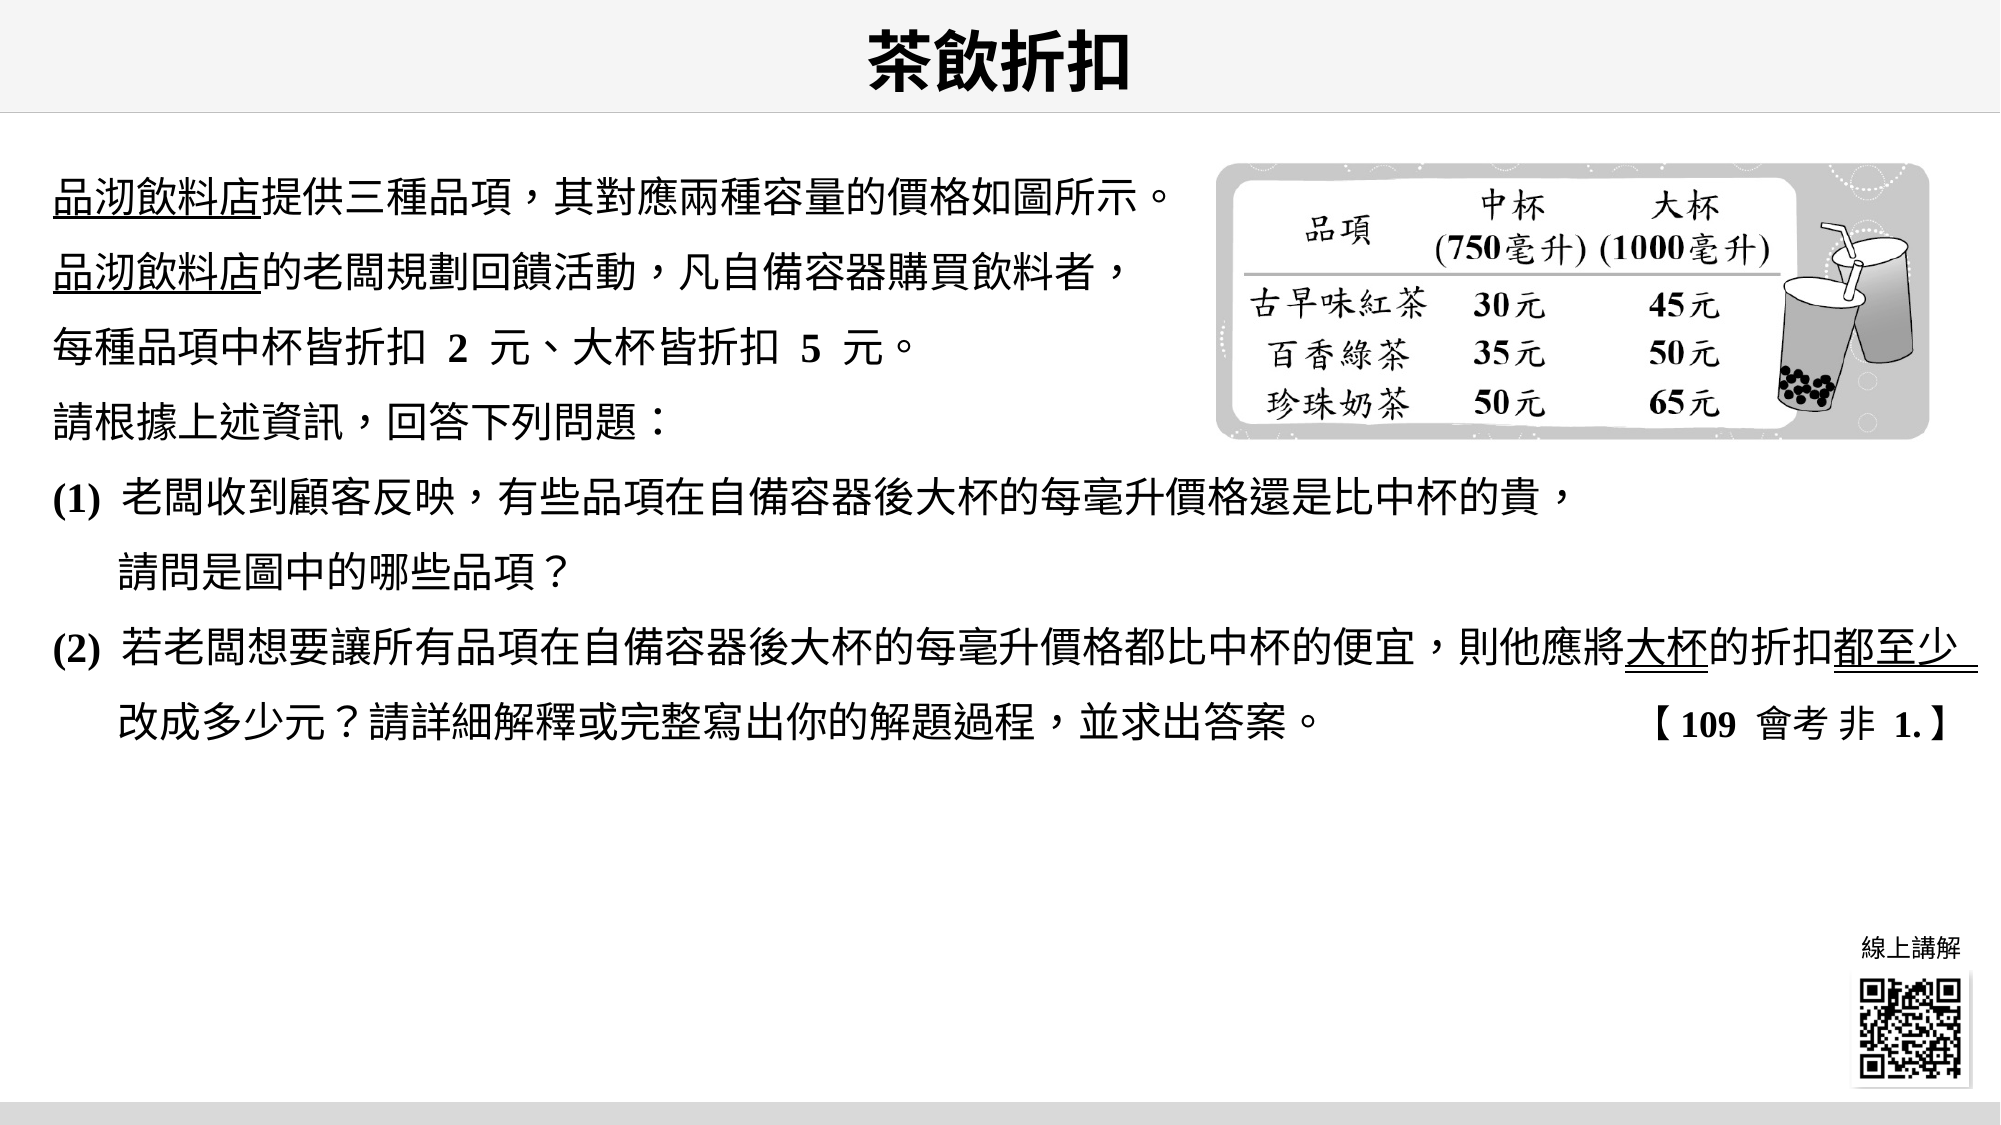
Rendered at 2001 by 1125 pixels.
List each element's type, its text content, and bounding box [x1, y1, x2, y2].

picture [1215, 154, 1936, 445]
text_box 品沏飲料店提供三種品項，其對應兩種容量的價格如圖所示。 品沏飲料店的老闆規劃回饋活動，凡自備容器購買飲料者， 每種品項中杯皆折扣 2 元、大杯皆折扣 5 元。 請根據上述資訊，回答下列問題： (1) 老闆收到顧客反映，有些品項在自備容器後大杯的每毫升價格還是比中杯的貴， 請問是圖中的哪些品項？ (2) 若老闆想要讓所有品項在自備容器後大杯的每毫升價格都比中杯的便宜，則他應將大杯的折扣都至少 改成多少元？請詳細解釋或完整寫出你的解題過程，並求出答案。 【109 會考 非 1.】 [37, 138, 2000, 754]
picture [1849, 970, 1973, 1089]
text_box 線上講解 [1815, 924, 2000, 970]
title 茶飲折扣 [0, 0, 2000, 112]
